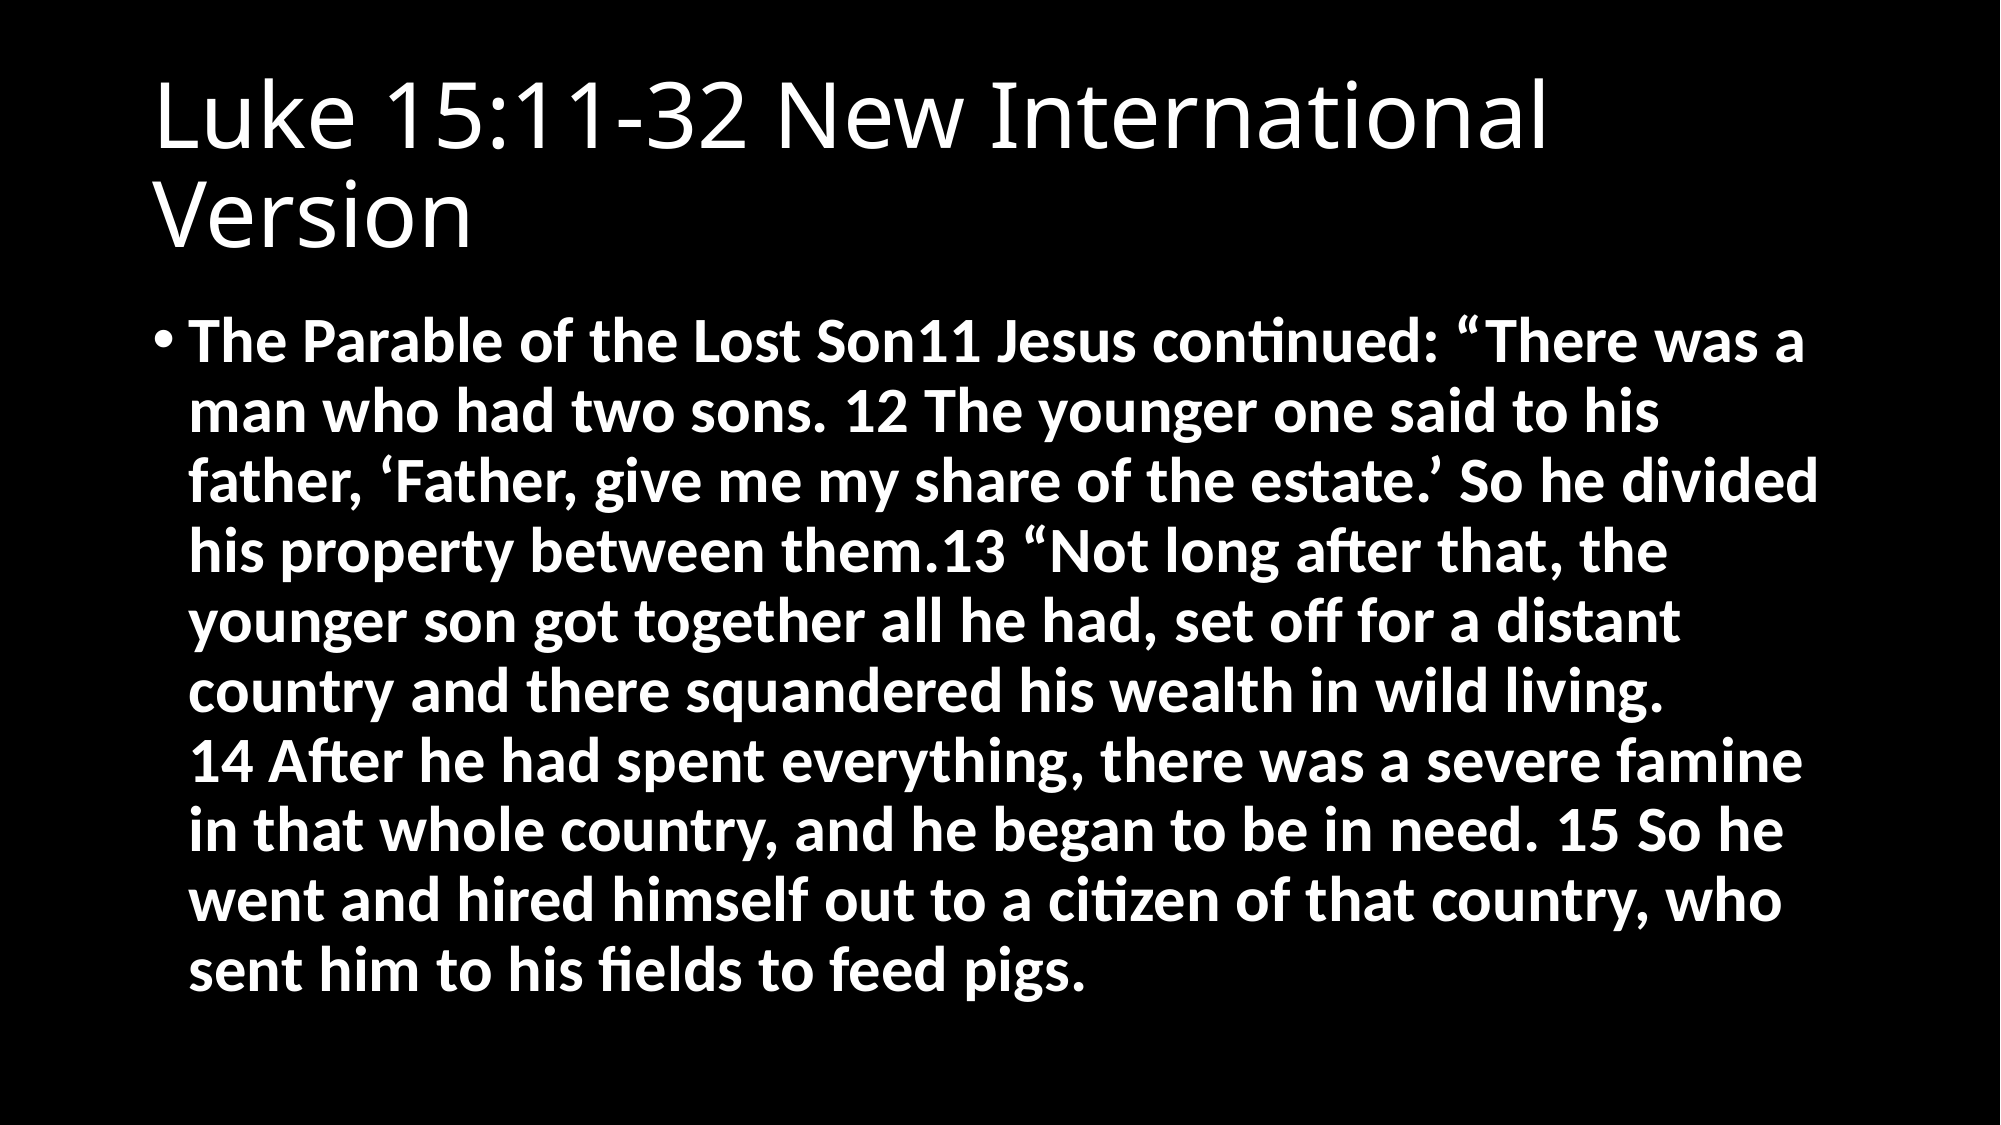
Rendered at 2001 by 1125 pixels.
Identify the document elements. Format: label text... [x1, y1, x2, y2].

title Luke 15:11-32 New International Version [137, 59, 1863, 278]
list The Parable of the Lost Son11 Jesus continued: “There was a man who had two sons. 12 The younger one said to his father, ‘Father, give me my share of the estate.’ So he divided his property between them.13 “Not long after that, the younger son got together all he had, set off for a distant country and there squandered his wealth in wild living. 14 After he had spent everything, there was a severe famine in that whole country, and he began to be in need. 15 So he went and hired himself out to a citizen of that country, who sent him to his fields to feed pigs. [137, 299, 1863, 1014]
